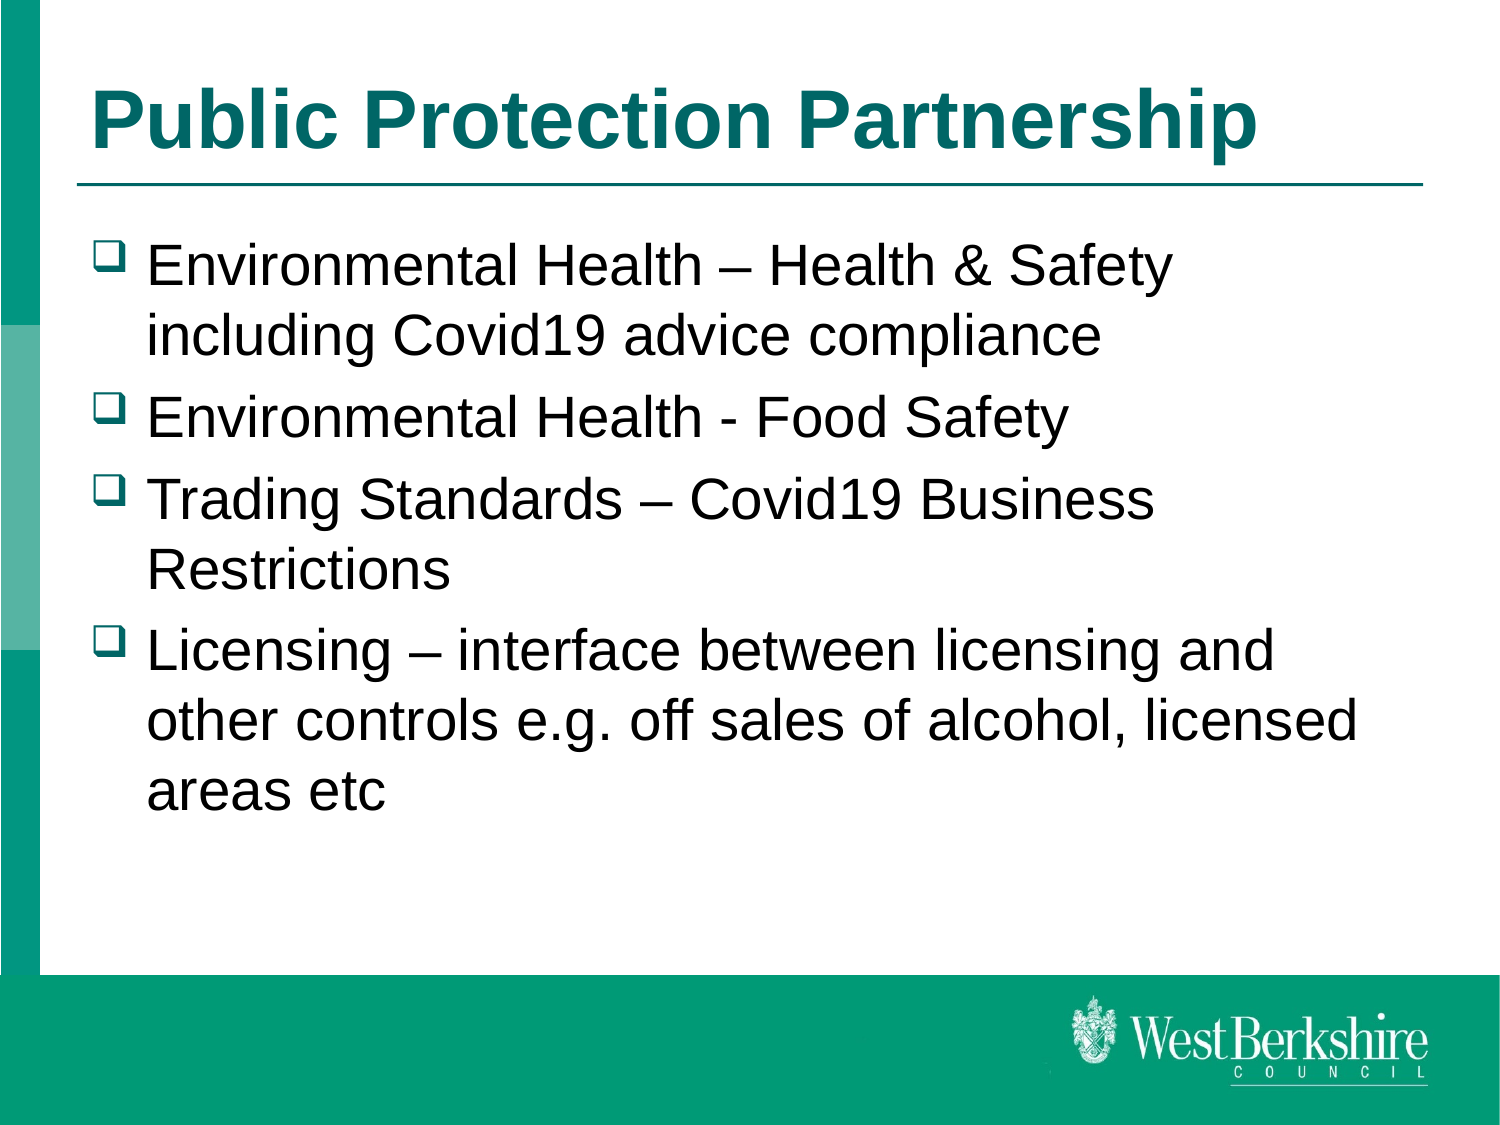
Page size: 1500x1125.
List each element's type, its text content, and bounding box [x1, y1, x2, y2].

list Environmental Health – Health & Safety including Covid19 advice compliance Environmental Health - Food Safety Trading Standards – Covid19 Business Restrictions Licensing – interface between licensing and other controls e.g. off sales of alcohol, licensed areas etc [75, 220, 1425, 941]
picture [0, 975, 1500, 1125]
title Public Protection Partnership [75, 45, 1424, 173]
